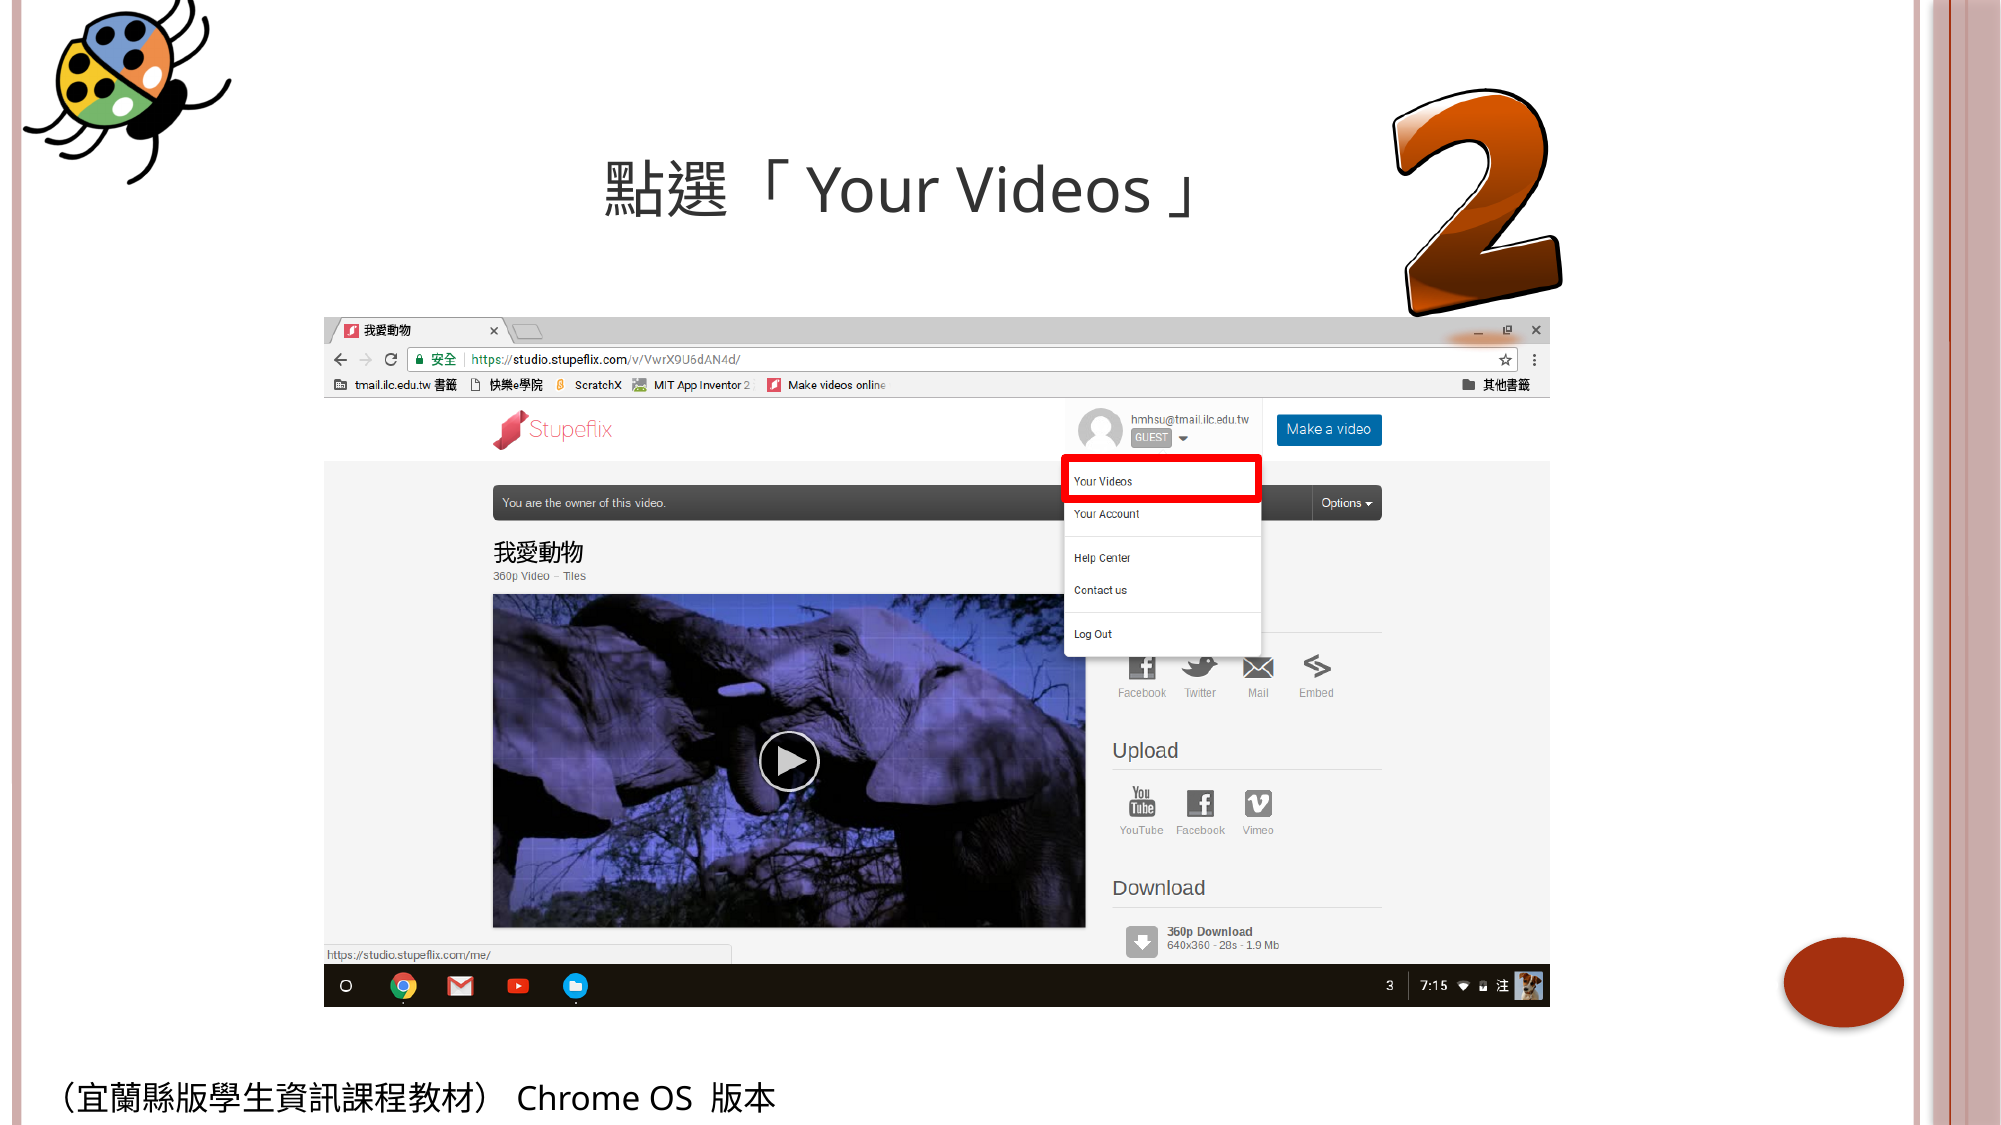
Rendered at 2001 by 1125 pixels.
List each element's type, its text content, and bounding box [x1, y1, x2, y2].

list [324, 317, 1551, 1008]
picture [2, 0, 240, 205]
title 點選「Your Videos」 [99, 45, 1734, 233]
picture [1391, 88, 1564, 353]
